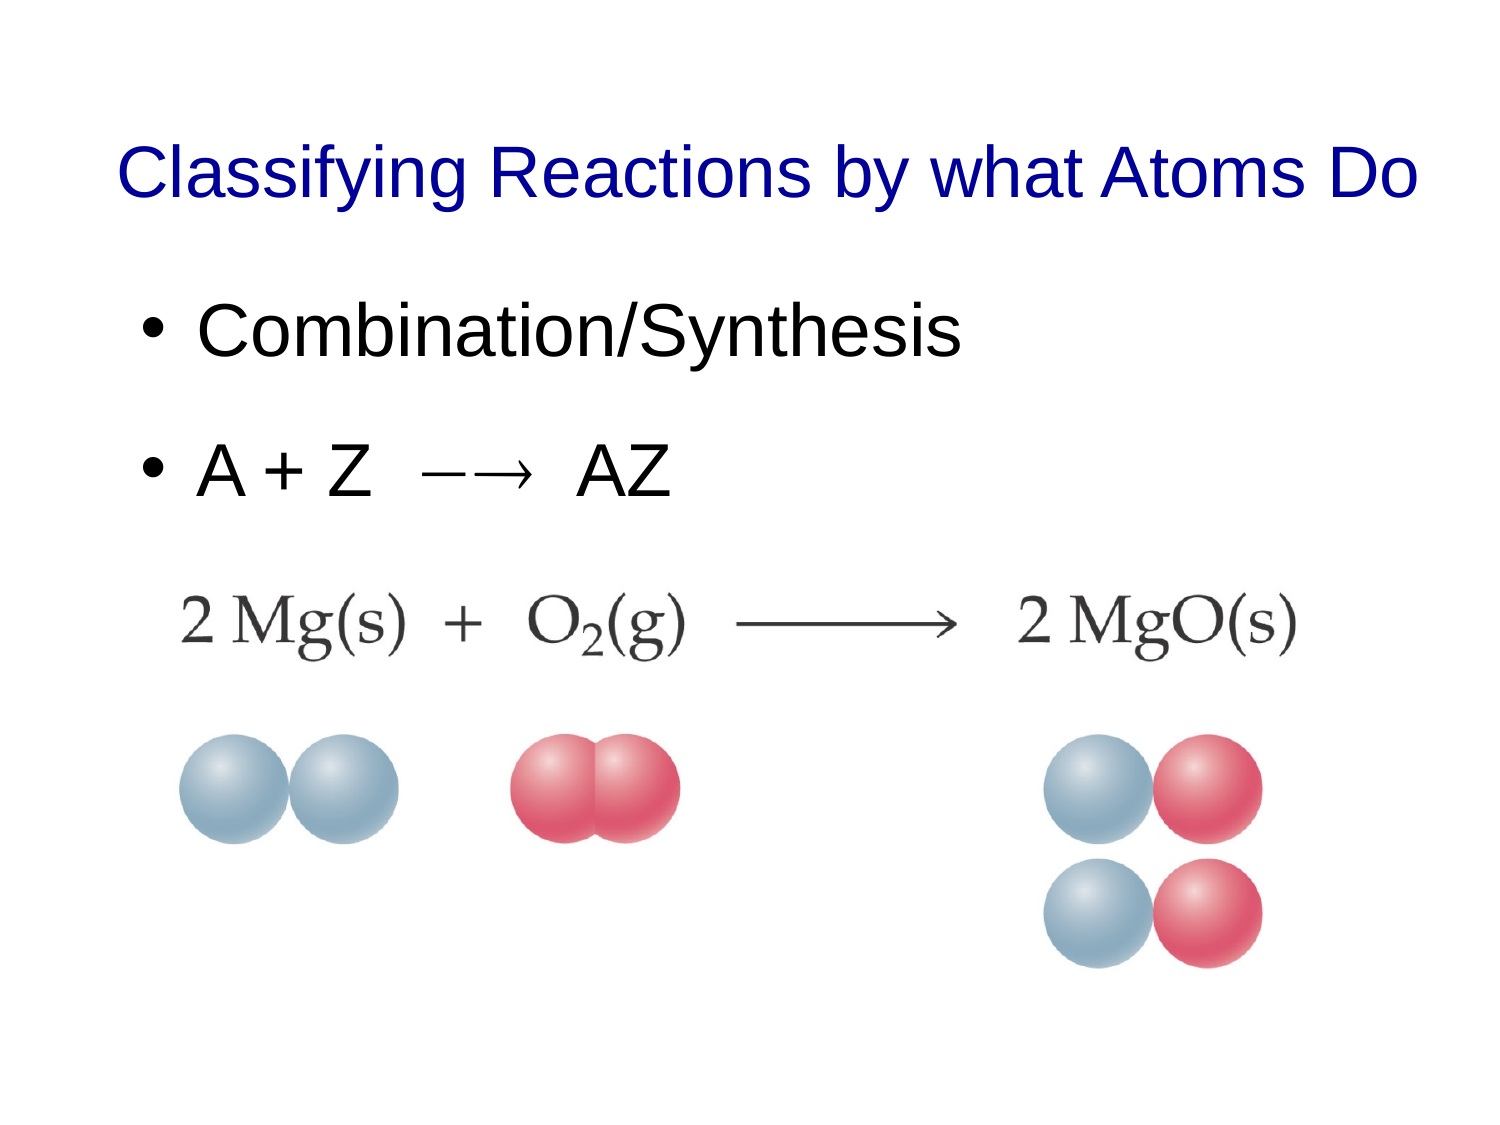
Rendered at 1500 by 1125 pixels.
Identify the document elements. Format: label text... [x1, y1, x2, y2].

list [174, 587, 1300, 994]
title Classifying Reactions by what Atoms Do [87, 99, 1450, 238]
list Combination/Synthesis A + Z  AZ [125, 237, 1125, 563]
